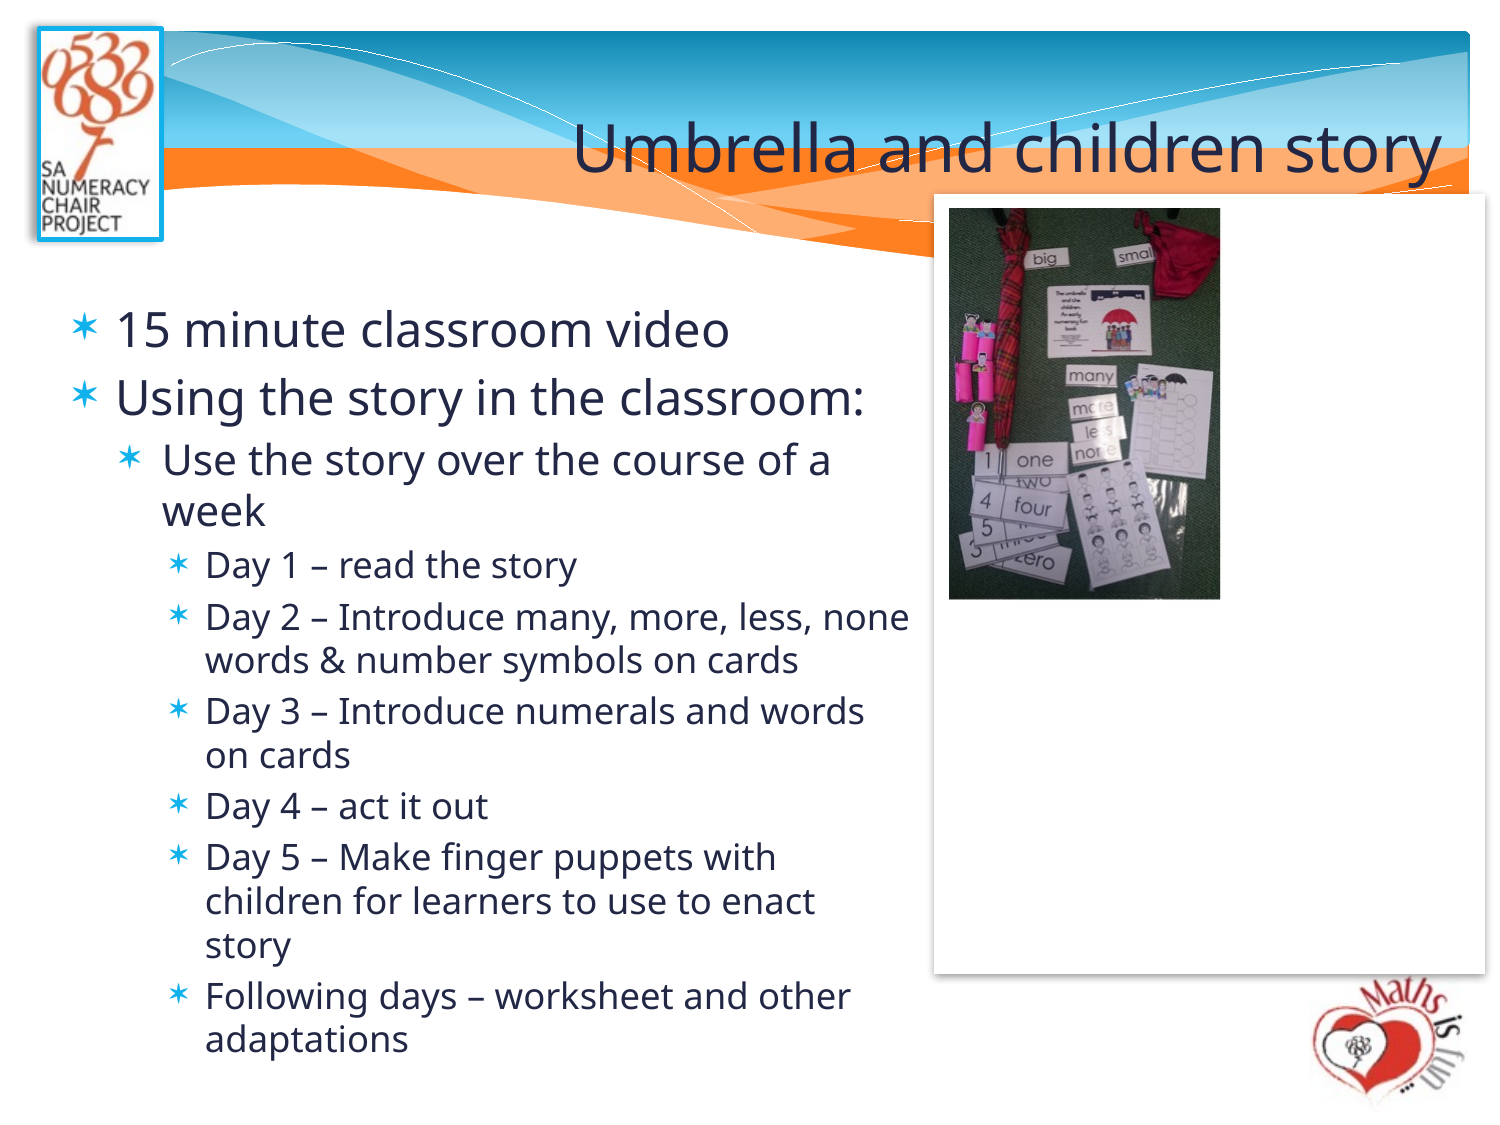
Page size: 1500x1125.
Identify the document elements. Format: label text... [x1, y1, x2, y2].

picture [42, 32, 158, 236]
list 15 minute classroom video Using the story in the classroom: Use the story over the course of a week Day 1 – read the story Day 2 – Introduce many, more, less, none words & number symbols on cards Day 3 – Introduce numerals and words on cards Day 4 – act it out Day 5 – Make finger puppets with children for learners to use to enact story Following days – worksheet and other adaptations [57, 291, 928, 1085]
title Umbrella and children story [171, 42, 1459, 249]
picture [948, 207, 1471, 960]
picture [1309, 975, 1468, 1112]
